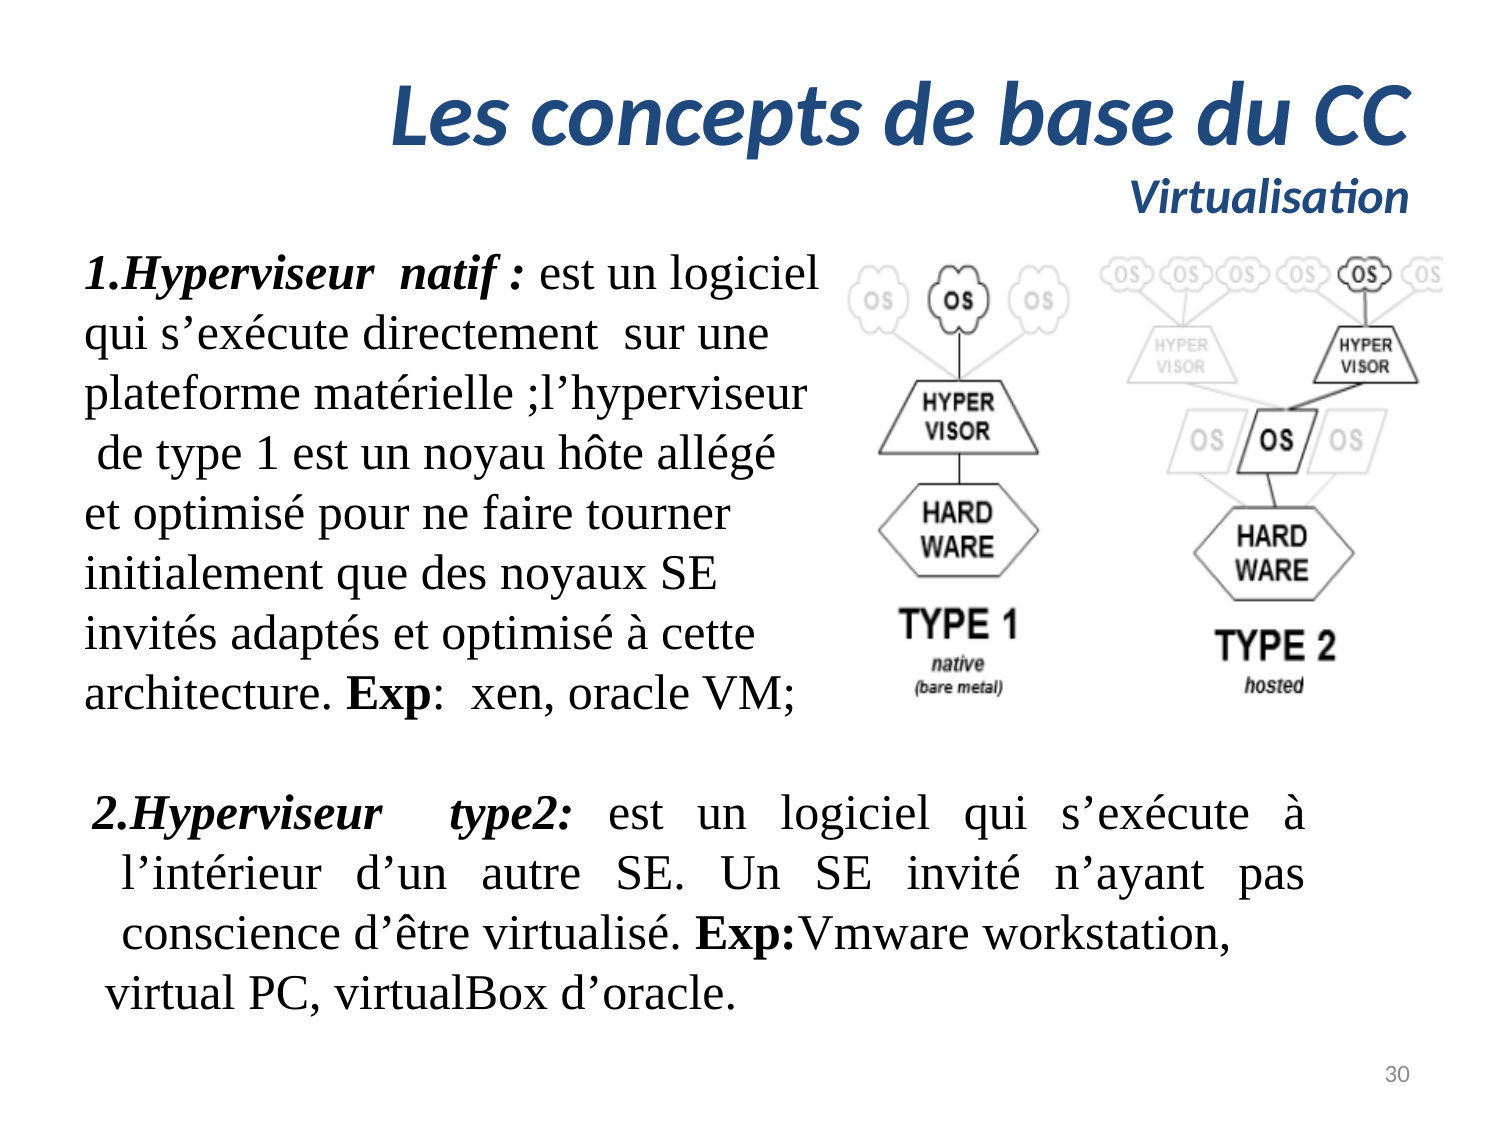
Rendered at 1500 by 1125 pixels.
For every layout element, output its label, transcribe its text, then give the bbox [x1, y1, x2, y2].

title Les concepts de base du CC Virtualisation [75, 45, 1425, 231]
text_box Hyperviseur natif : est un logiciel qui s’exécute directement sur une plateforme matérielle ;l’hyperviseur de type 1 est un noyau hôte allégé et optimisé pour ne faire tourner initialement que des noyaux SE invités adaptés et optimisé à cette architecture. Exp: xen, oracle VM; Hyperviseur type2: est un logiciel qui s’exécute à l’intérieur d’un autre SE. Un SE invité n’ayant pas conscience d’être virtualisé. Exp:Vmware workstation, virtual PC, virtualBox d’oracle. [3, 231, 1321, 1087]
picture [832, 207, 1443, 716]
slide_number 30 [1074, 1042, 1425, 1103]
